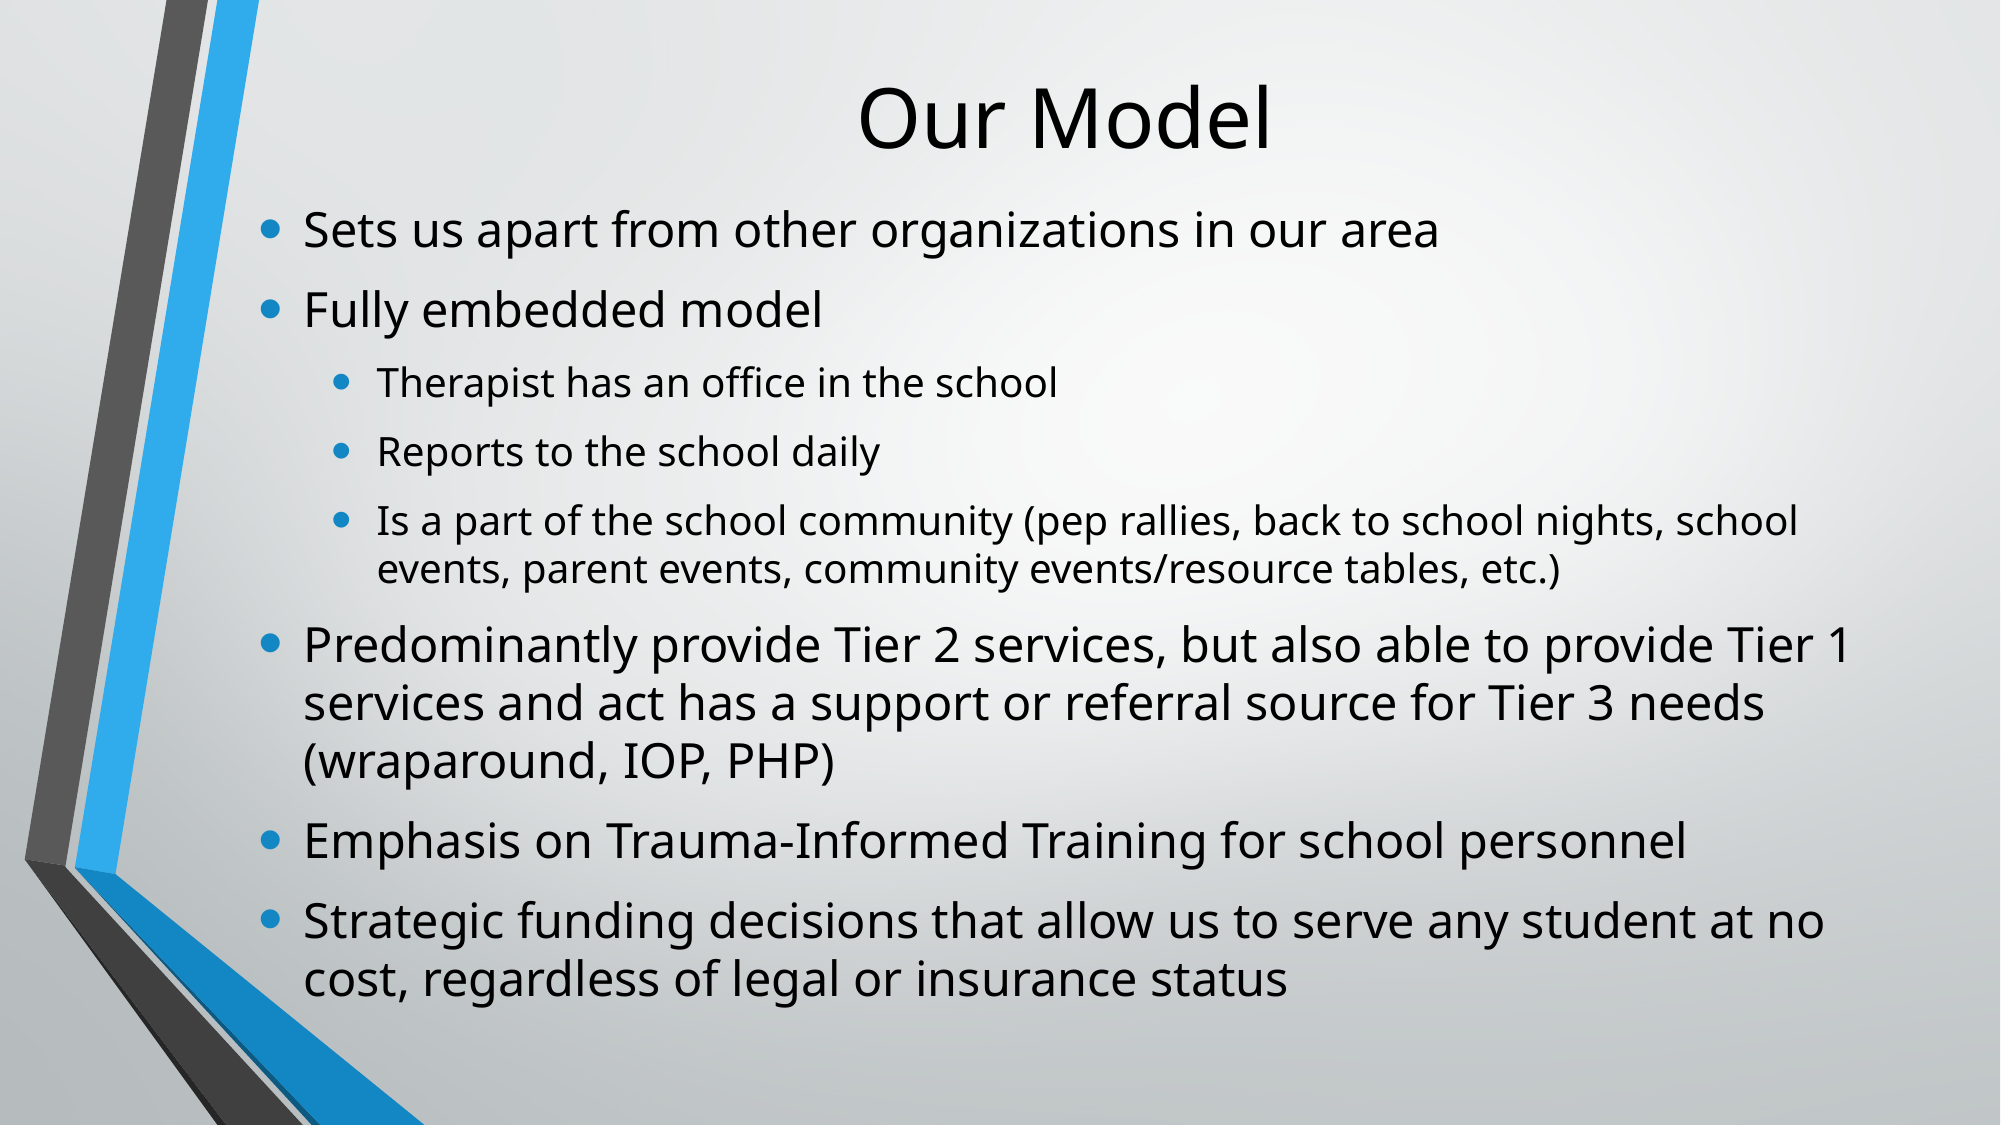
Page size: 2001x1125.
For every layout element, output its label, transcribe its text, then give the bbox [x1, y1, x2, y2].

title Our Model [243, 41, 1887, 188]
list Sets us apart from other organizations in our area Fully embedded model Therapist has an office in the school Reports to the school daily Is a part of the school community (pep rallies, back to school nights, school events, parent events, community events/resource tables, etc.) Predominantly provide Tier 2 services, but also able to provide Tier 1 services and act has a support or referral source for Tier 3 needs (wraparound, IOP, PHP) Emphasis on Trauma-Informed Training for school personnel Strategic funding decisions that allow us to serve any student at no cost, regardless of legal or insurance status [243, 188, 1887, 1017]
